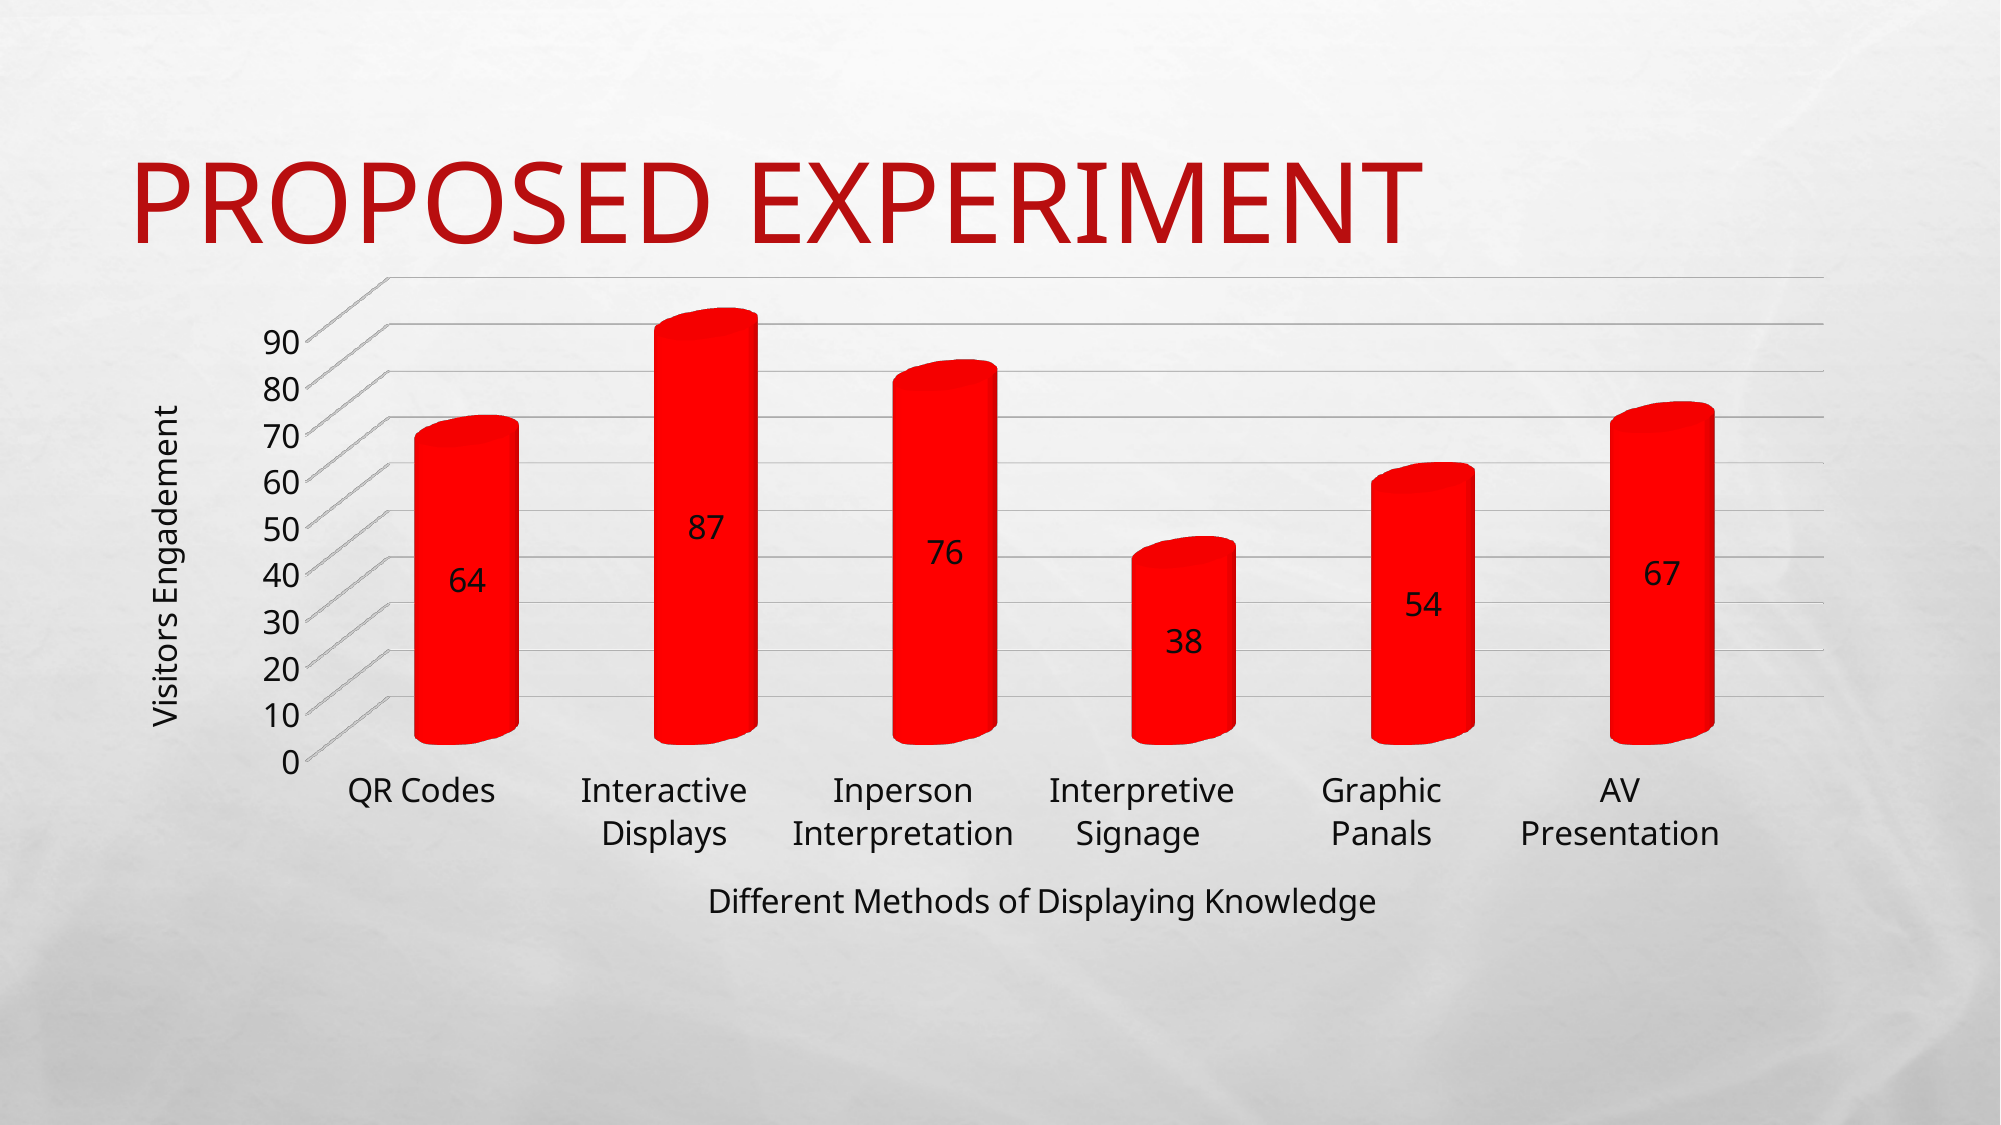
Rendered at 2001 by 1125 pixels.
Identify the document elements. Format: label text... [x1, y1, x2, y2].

title Proposed Experiment [112, 112, 1883, 263]
chart [105, 263, 1890, 959]
text_box [0, 0, 2000, 1125]
